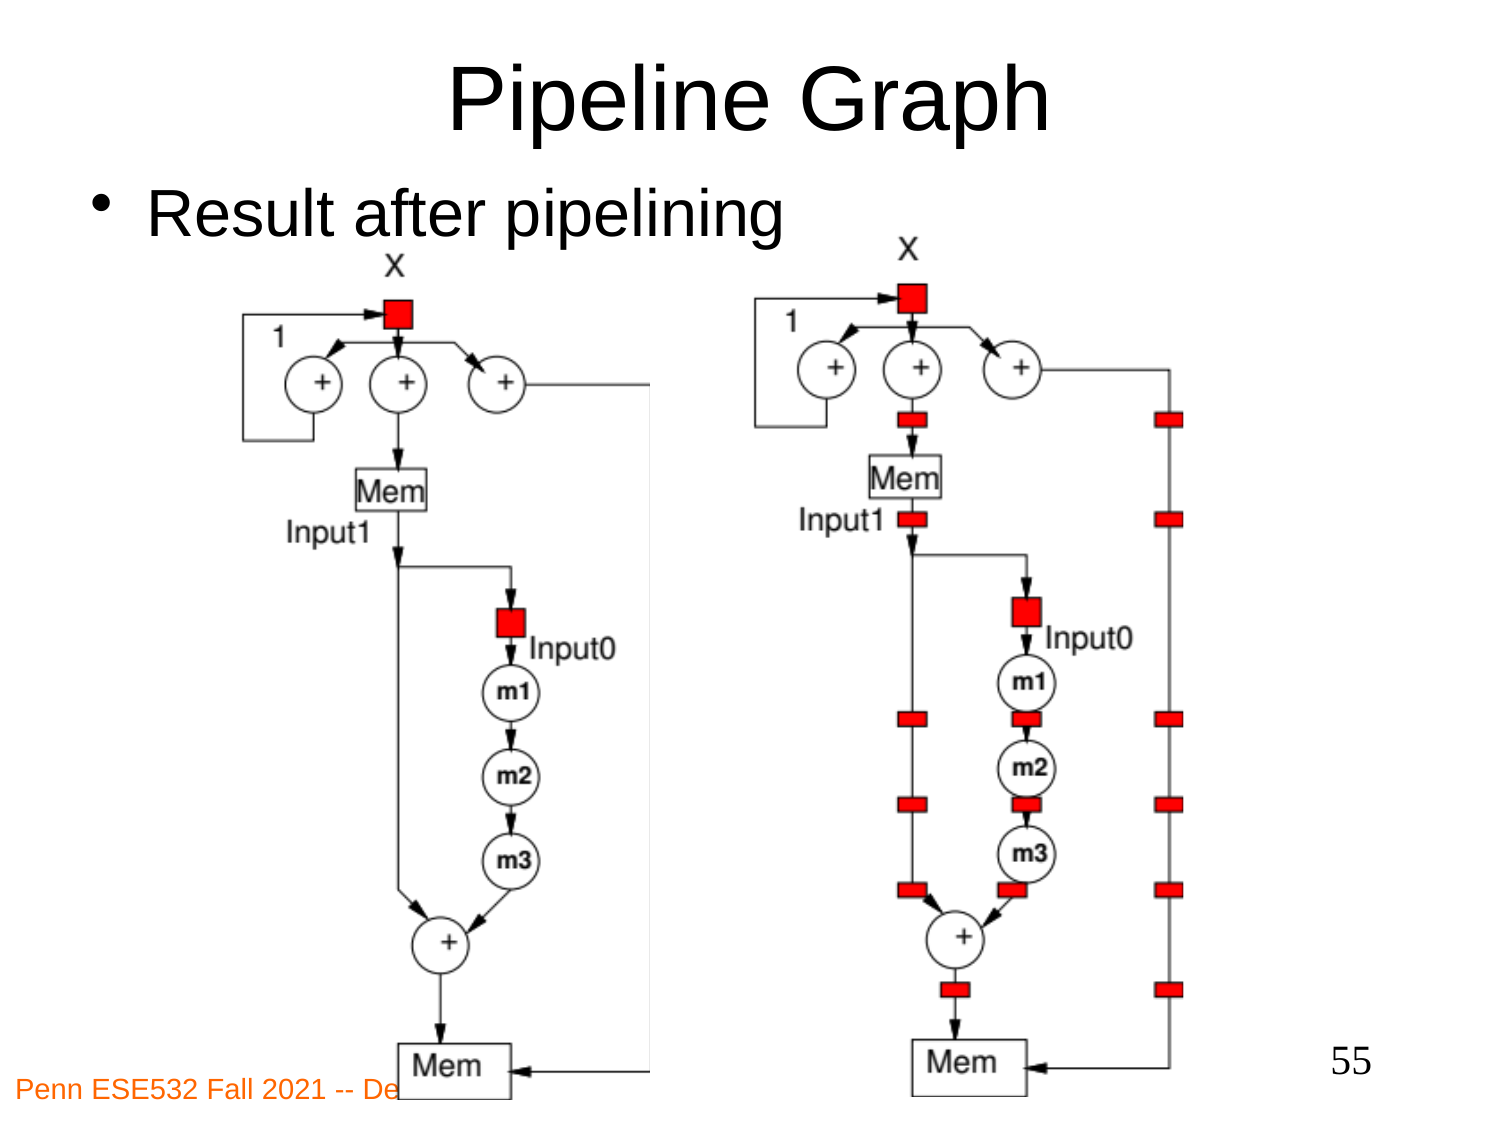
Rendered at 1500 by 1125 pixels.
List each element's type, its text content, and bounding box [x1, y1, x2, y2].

list Result after pipelining [74, 162, 1351, 838]
slide_number Penn ESE532 Fall 2021 -- DeHon [0, 1062, 688, 1125]
picture [751, 232, 1184, 1097]
slide_number 55 [1186, 1024, 1388, 1101]
title Pipeline Graph [112, 0, 1388, 188]
picture [239, 249, 651, 1100]
